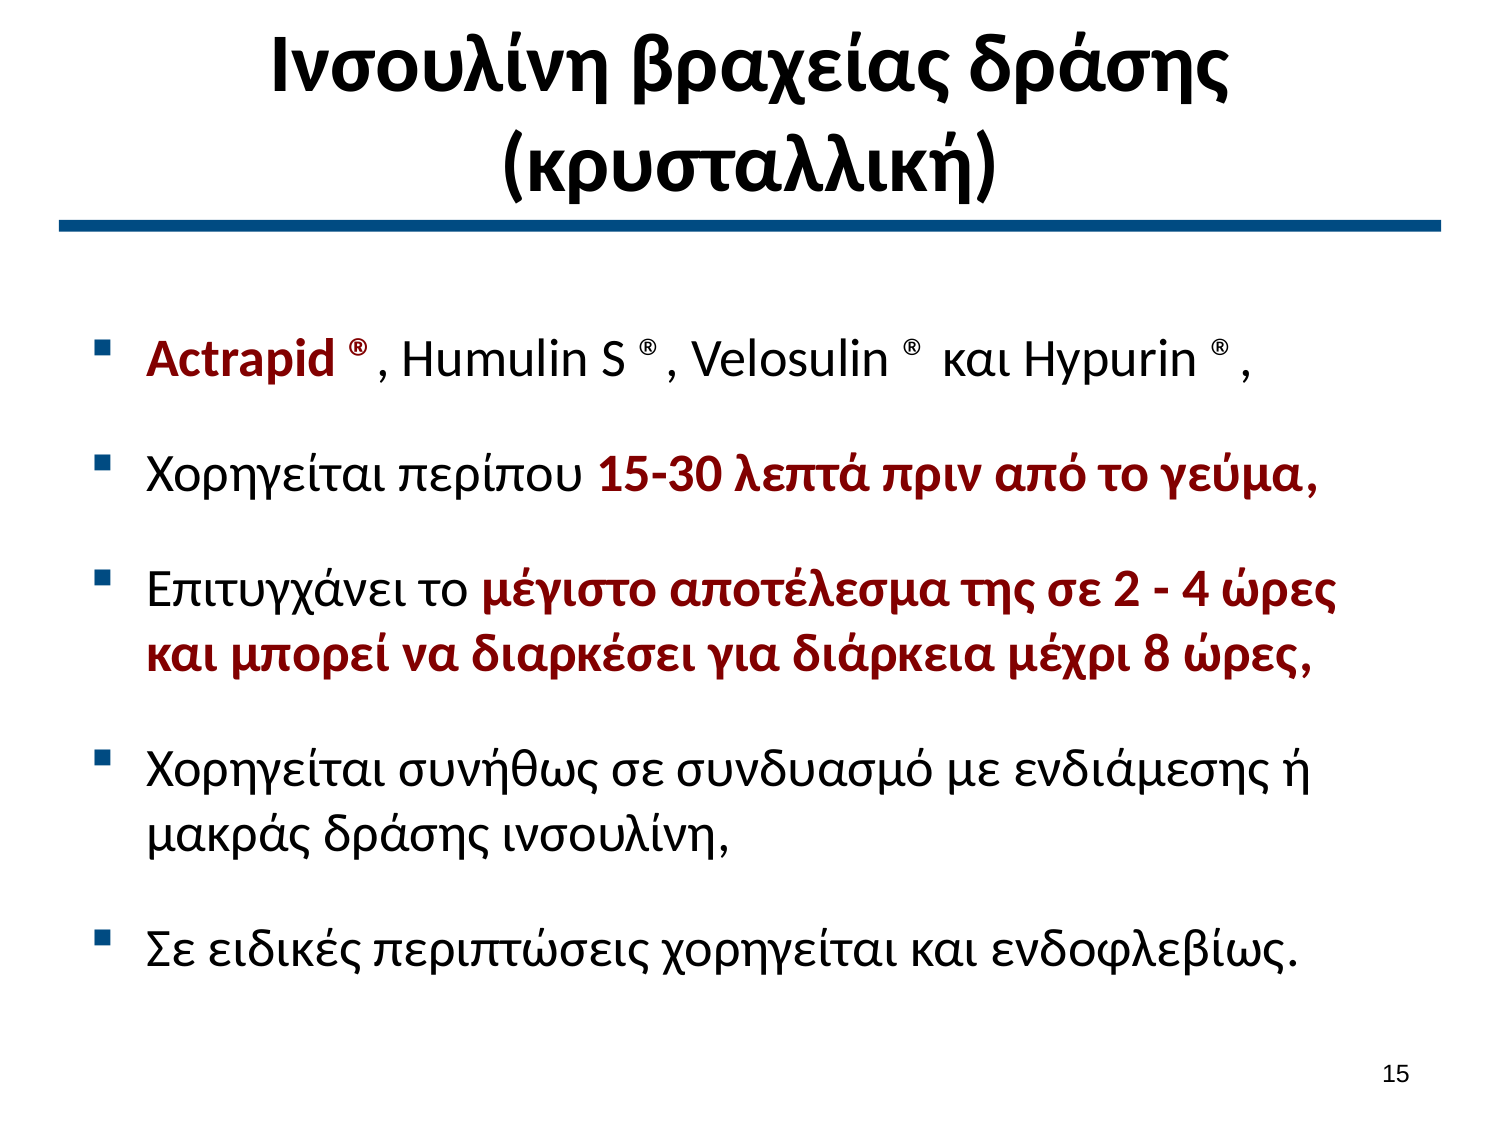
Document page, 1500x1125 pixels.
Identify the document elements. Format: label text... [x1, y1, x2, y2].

list Actrapid ®, Humulin S ®, Velosulin ® και Hypurin ®, Χορηγείται περίπου 15-30 λεπτά πριν από το γεύμα, Επιτυγχάνει το μέγιστο αποτέλεσμα της σε 2 - 4 ώρες και μπορεί να διαρκέσει για διάρκεια μέχρι 8 ώρες, Χορηγείται συνήθως σε συνδυασμό με ενδιάμεσης ή μακράς δράσης ινσουλίνη, Σε ειδικές περιπτώσεις χορηγείται και ενδοφλεβίως. [75, 314, 1425, 1024]
slide_number 14 [1074, 1042, 1425, 1103]
text_box [57, 218, 1443, 234]
title Ινσουλίνη βραχείας δράσης (κρυσταλλική) [0, 19, 1500, 197]
